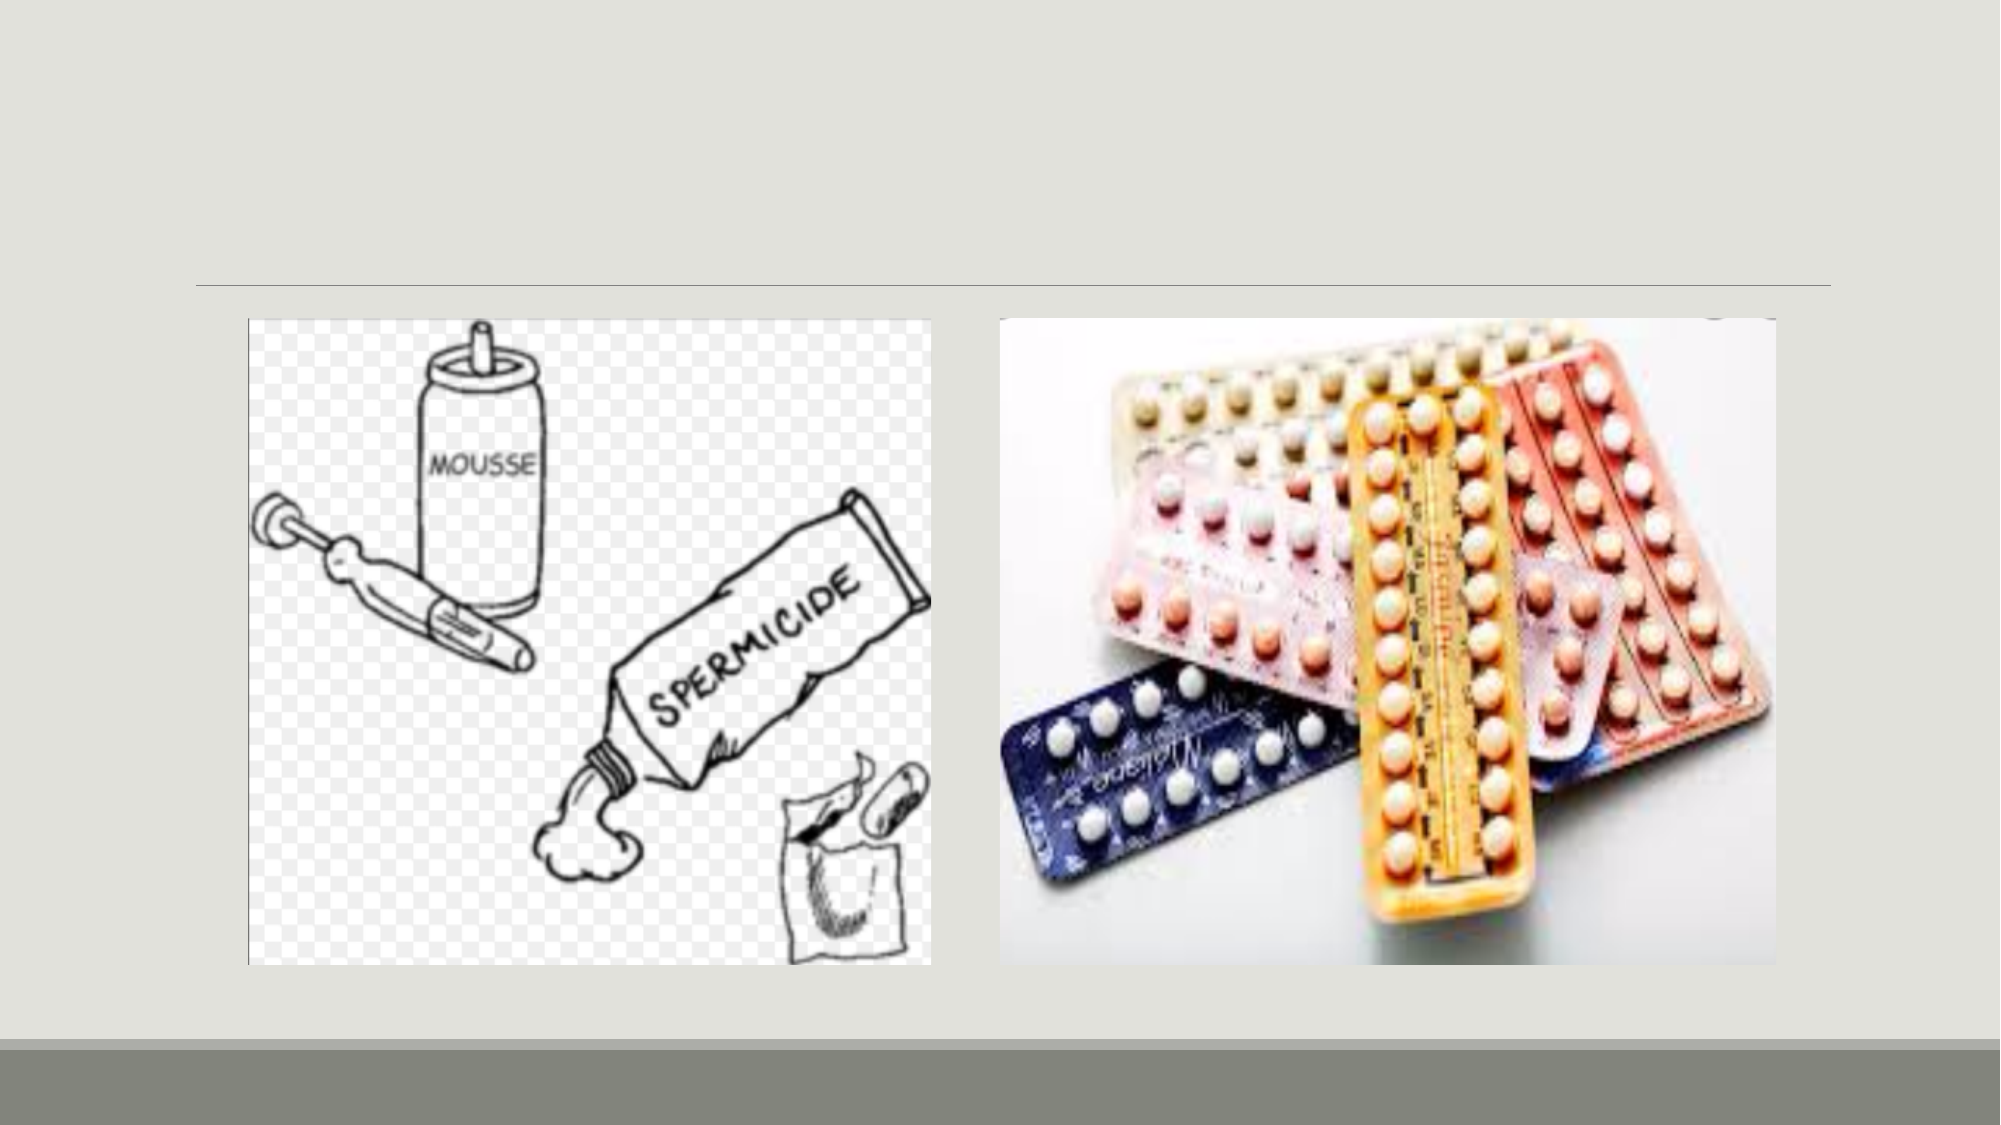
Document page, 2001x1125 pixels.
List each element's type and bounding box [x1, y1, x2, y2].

picture [999, 318, 1777, 965]
list [247, 318, 932, 965]
